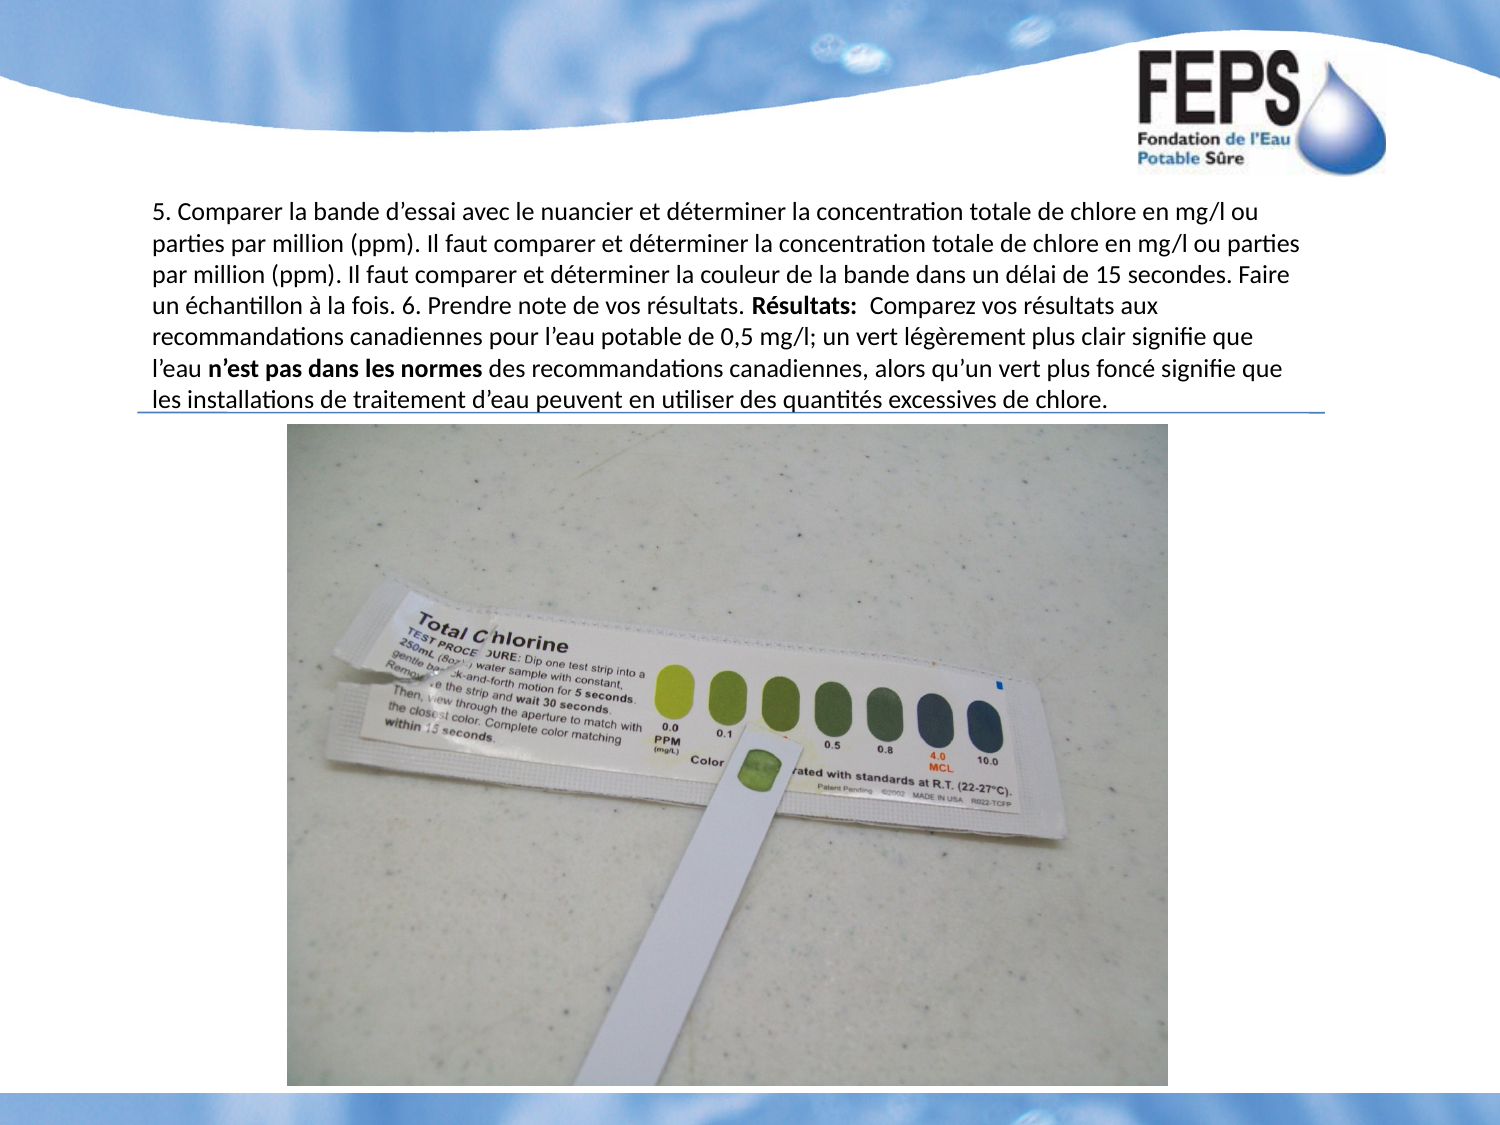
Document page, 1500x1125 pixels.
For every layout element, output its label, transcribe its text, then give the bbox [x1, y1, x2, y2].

picture [0, 0, 1500, 177]
picture [287, 424, 1169, 1086]
picture [0, 1093, 1500, 1125]
text_box 5. Comparer la bande d’essai avec le nuancier et déterminer la concentration totale de chlore en mg/l ou parties par million (ppm). Il faut comparer et déterminer la concentration totale de chlore en mg/l ou parties par million (ppm). Il faut comparer et déterminer la couleur de la bande dans un délai de 15 secondes. Faire un échantillon à la fois. 6. Prendre note de vos résultats. Résultats: Comparez vos résultats aux recommandations canadiennes pour l’eau potable de 0,5 mg/l; un vert légèrement plus clair signifie que l’eau n’est pas dans les normes des recommandations canadiennes, alors qu’un vert plus foncé signifie que les installations de traitement d’eau peuvent en utiliser des quantités excessives de chlore. [137, 187, 1325, 412]
title [99, 183, 1375, 825]
